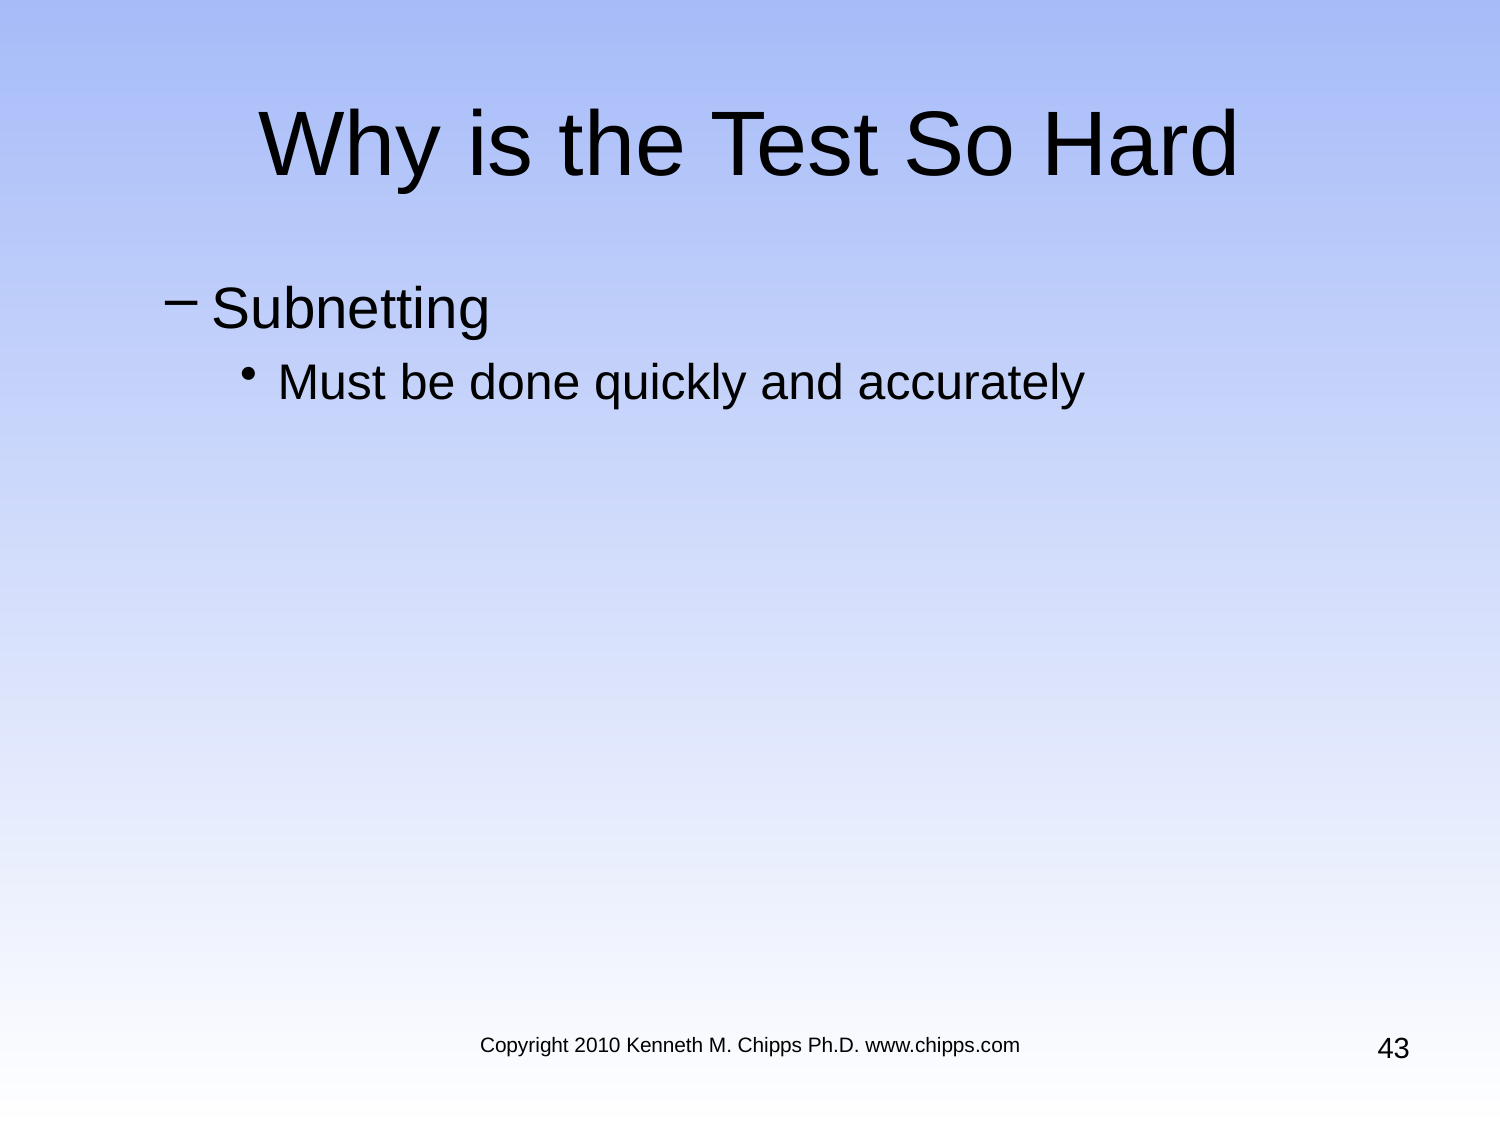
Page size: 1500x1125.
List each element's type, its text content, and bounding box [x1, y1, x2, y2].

title Why is the Test So Hard [74, 44, 1426, 233]
footer Copyright 2010 Kenneth M. Chipps Ph.D. www.chipps.com [449, 1024, 1051, 1103]
list Subnetting Must be done quickly and accurately [74, 262, 1426, 1006]
slide_number 43 [1074, 1021, 1426, 1101]
